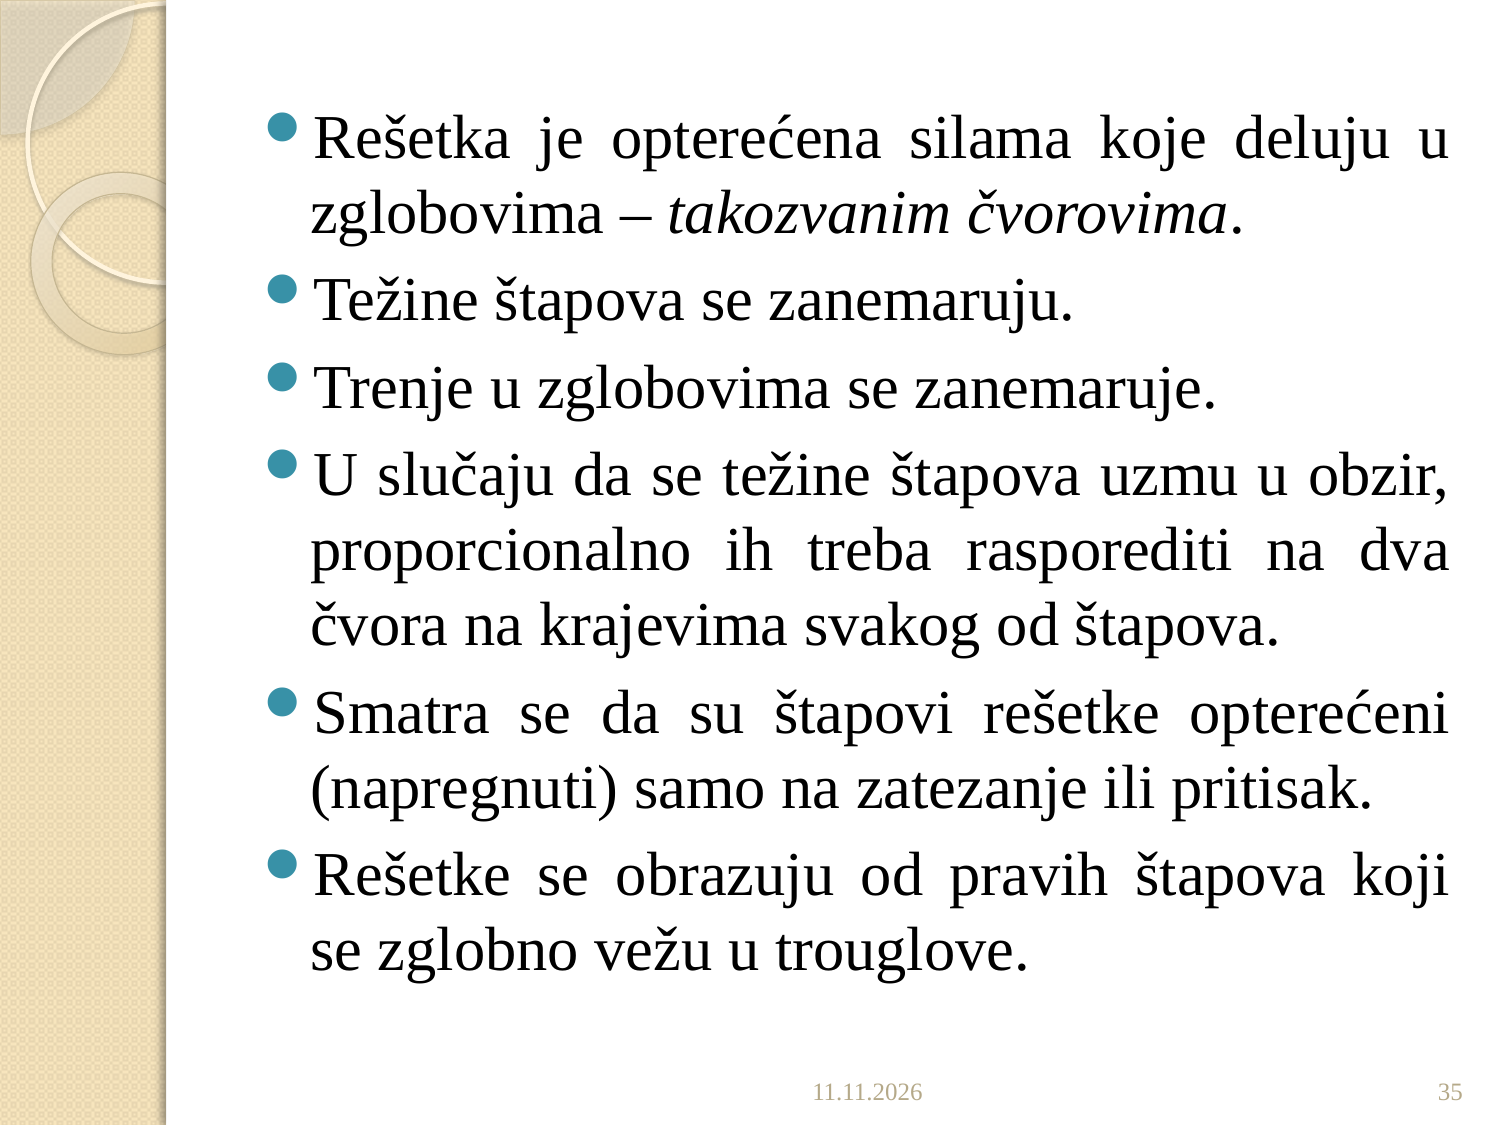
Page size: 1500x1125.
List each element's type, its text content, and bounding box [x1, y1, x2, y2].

list Rešetka je opterećena silama koje deluju u zglobovima – takozvanim čvorovima. Težine štapova se zanemaruju. Trenje u zglobovima se zanemaruje. U slučaju da se težine štapova uzmu u obzir, proporcionalno ih treba rasporediti na dva čvora na krajevima svakog od štapova. Smatra se da su štapovi rešetke opterećeni (napregnuti) samo na zatezanje ili pritisak. Rešetke se obrazuju od pravih štapova koji se zglobno vežu u trouglove. [235, 88, 1466, 1016]
slide_number 35 [1413, 1034, 1488, 1113]
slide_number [587, 1034, 938, 1113]
